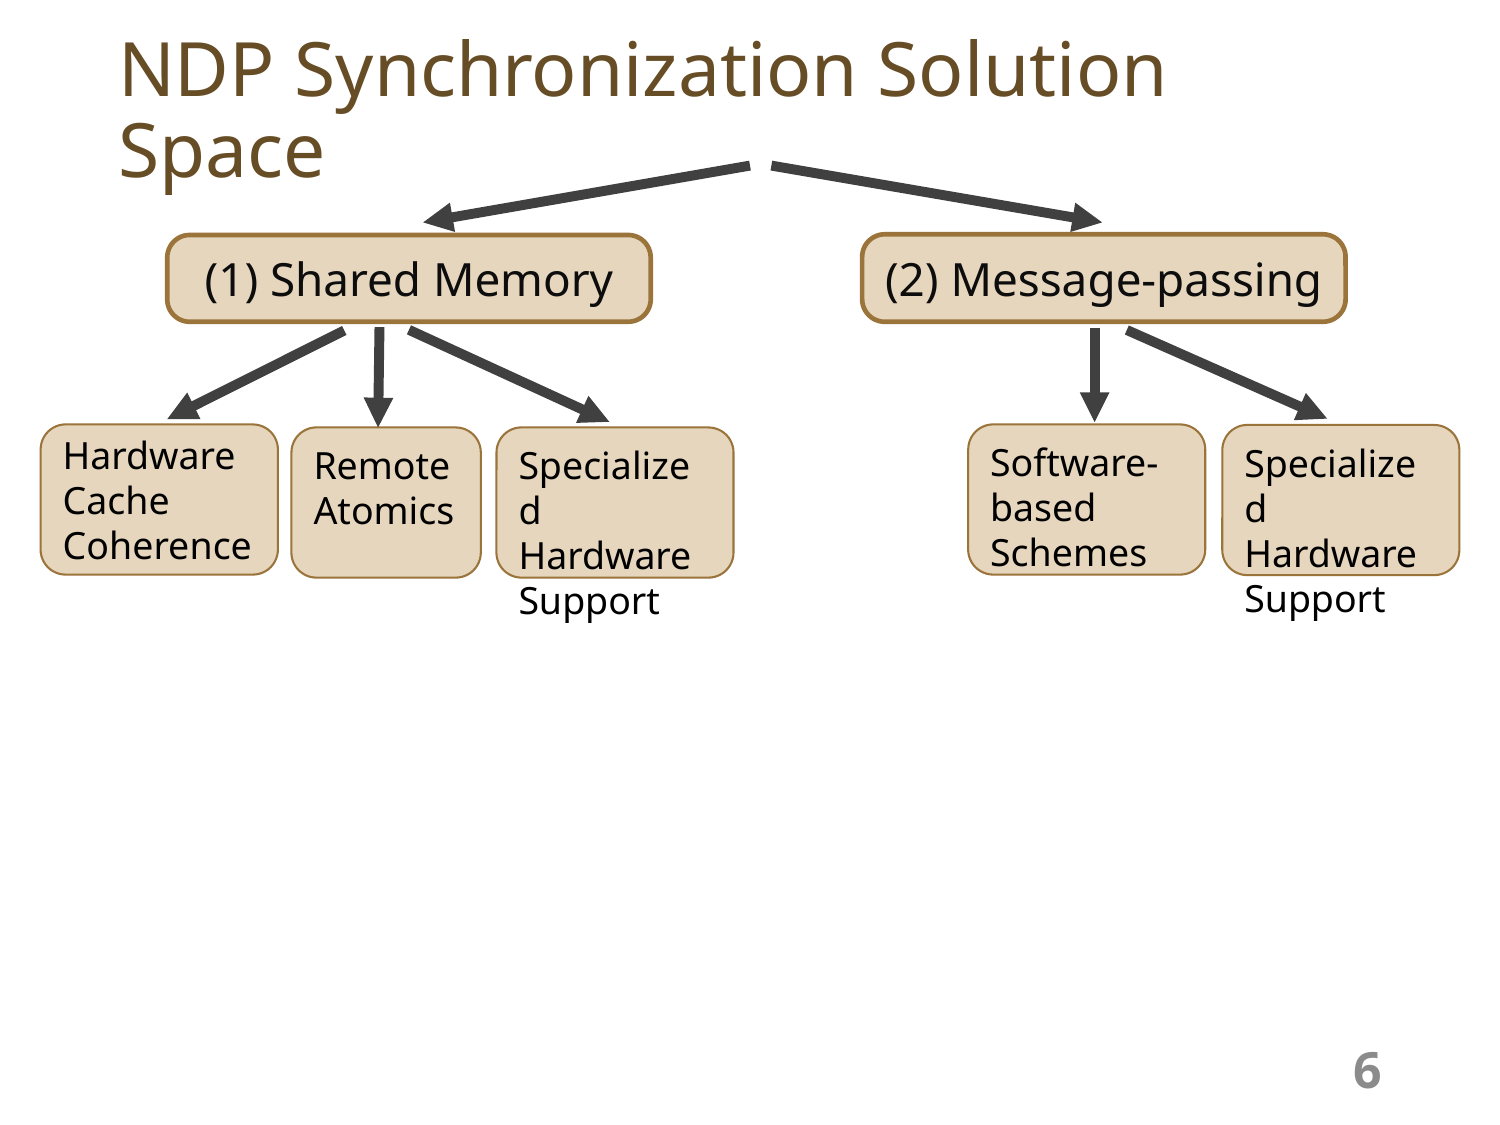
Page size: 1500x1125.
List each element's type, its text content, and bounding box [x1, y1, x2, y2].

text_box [423, 165, 750, 223]
text_box Hardware Cache Coherence [39, 423, 279, 576]
slide_number 6 [1059, 1042, 1397, 1103]
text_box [167, 330, 345, 420]
text_box Specialized Hardware Support [1221, 423, 1461, 577]
text_box (2) Message-passing [861, 233, 1347, 323]
text_box Specialized Hardware Support [495, 426, 735, 579]
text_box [1126, 329, 1328, 419]
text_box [408, 329, 610, 422]
text_box (1) Shared Memory [166, 233, 652, 323]
text_box Remote Atomics [290, 426, 482, 579]
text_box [771, 165, 1103, 223]
text_box NDP Synchronization Solution Space [103, 30, 1397, 196]
text_box Software-based Schemes [967, 423, 1207, 576]
